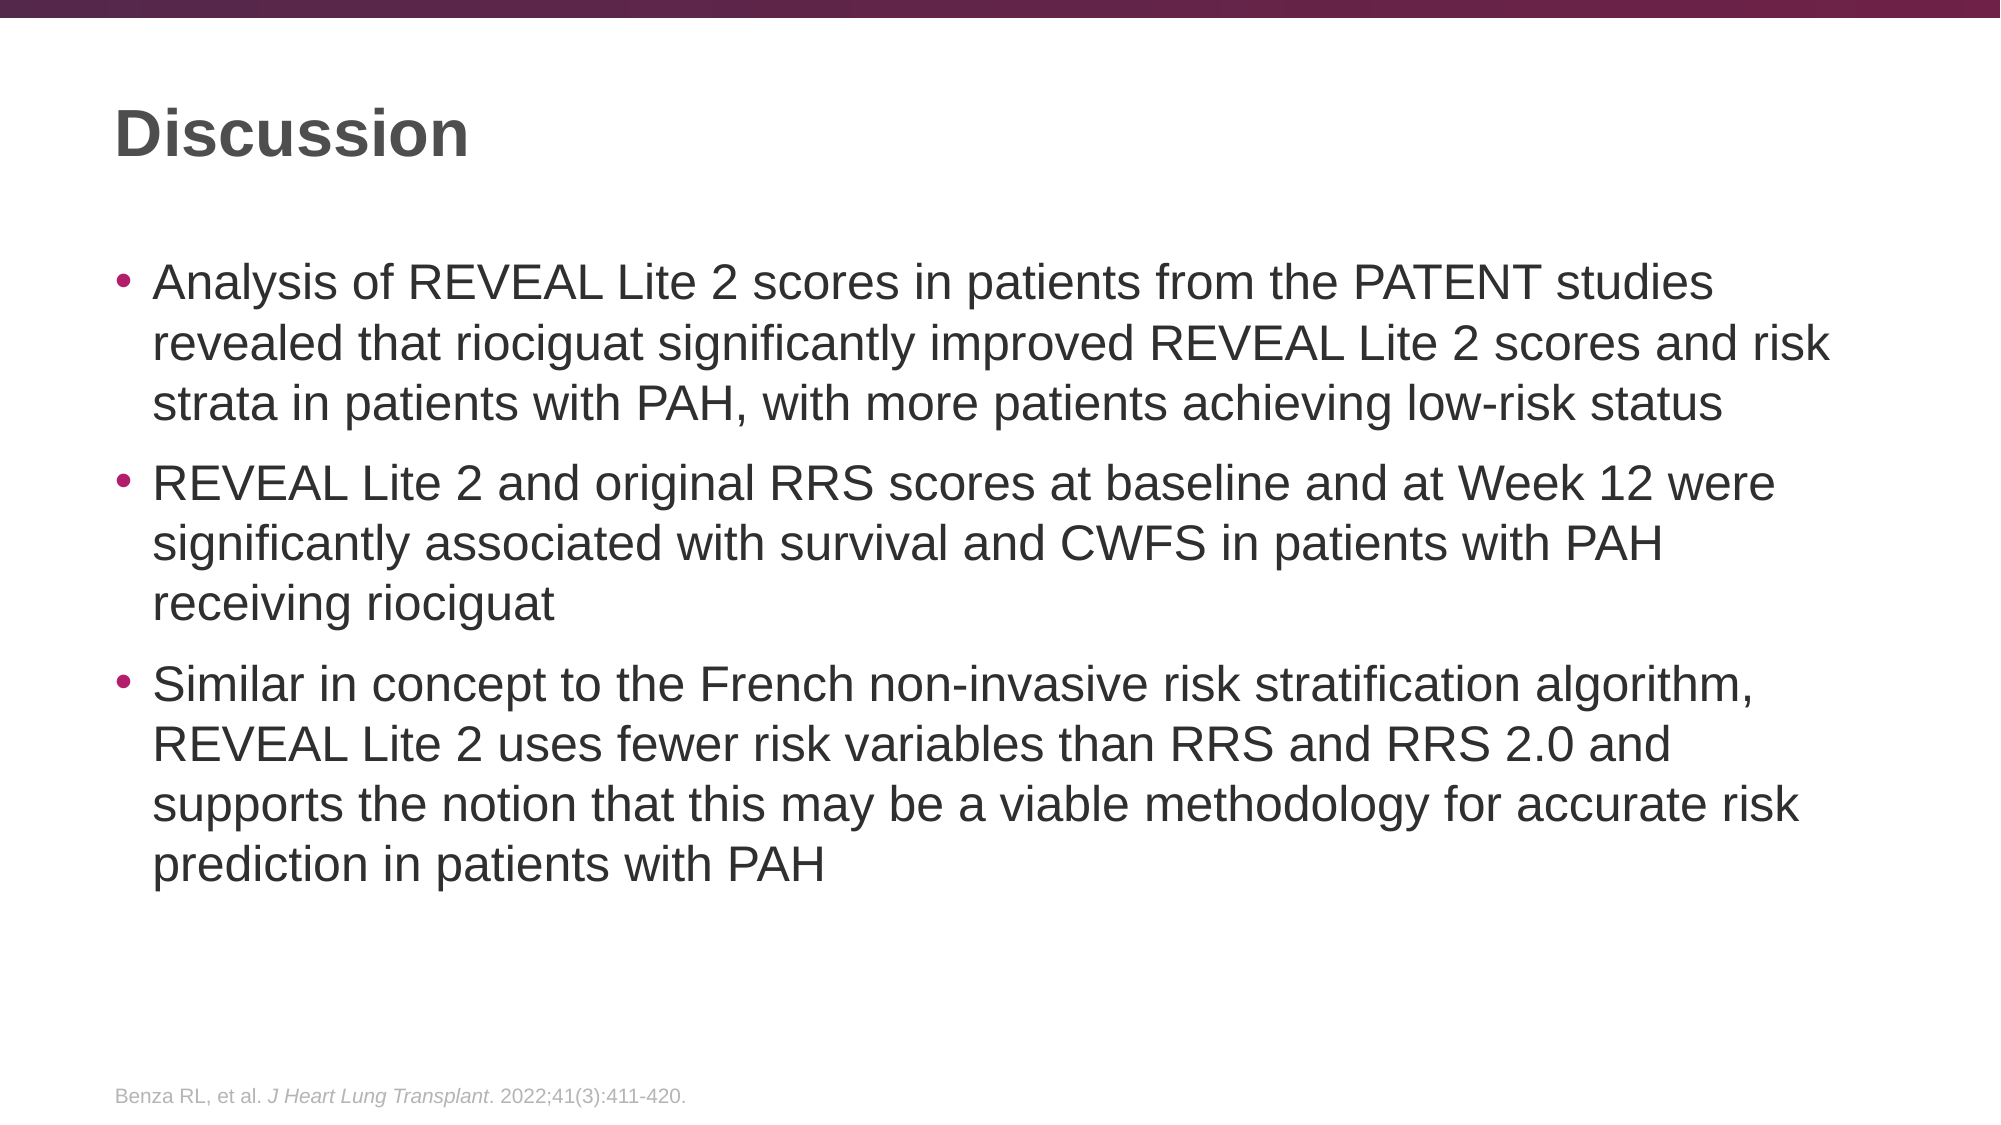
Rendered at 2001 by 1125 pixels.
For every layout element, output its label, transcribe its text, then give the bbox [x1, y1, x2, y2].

title Discussion [99, 32, 1863, 228]
footer Benza RL, et al. J Heart Lung Transplant. 2022;41(3):411-420. [99, 1042, 1863, 1116]
list Analysis of REVEAL Lite 2 scores in patients from the PATENT studies revealed that riociguat significantly improved REVEAL Lite 2 scores and risk strata in patients with PAH, with more patients achieving low-risk status REVEAL Lite 2 and original RRS scores at baseline and at Week 12 were significantly associated with survival and CWFS in patients with PAH receiving riociguat Similar in concept to the French non-invasive risk stratification algorithm, REVEAL Lite 2 uses fewer risk variables than RRS and RRS 2.0 and supports the notion that this may be a viable methodology for accurate risk prediction in patients with PAH [99, 242, 1863, 1018]
